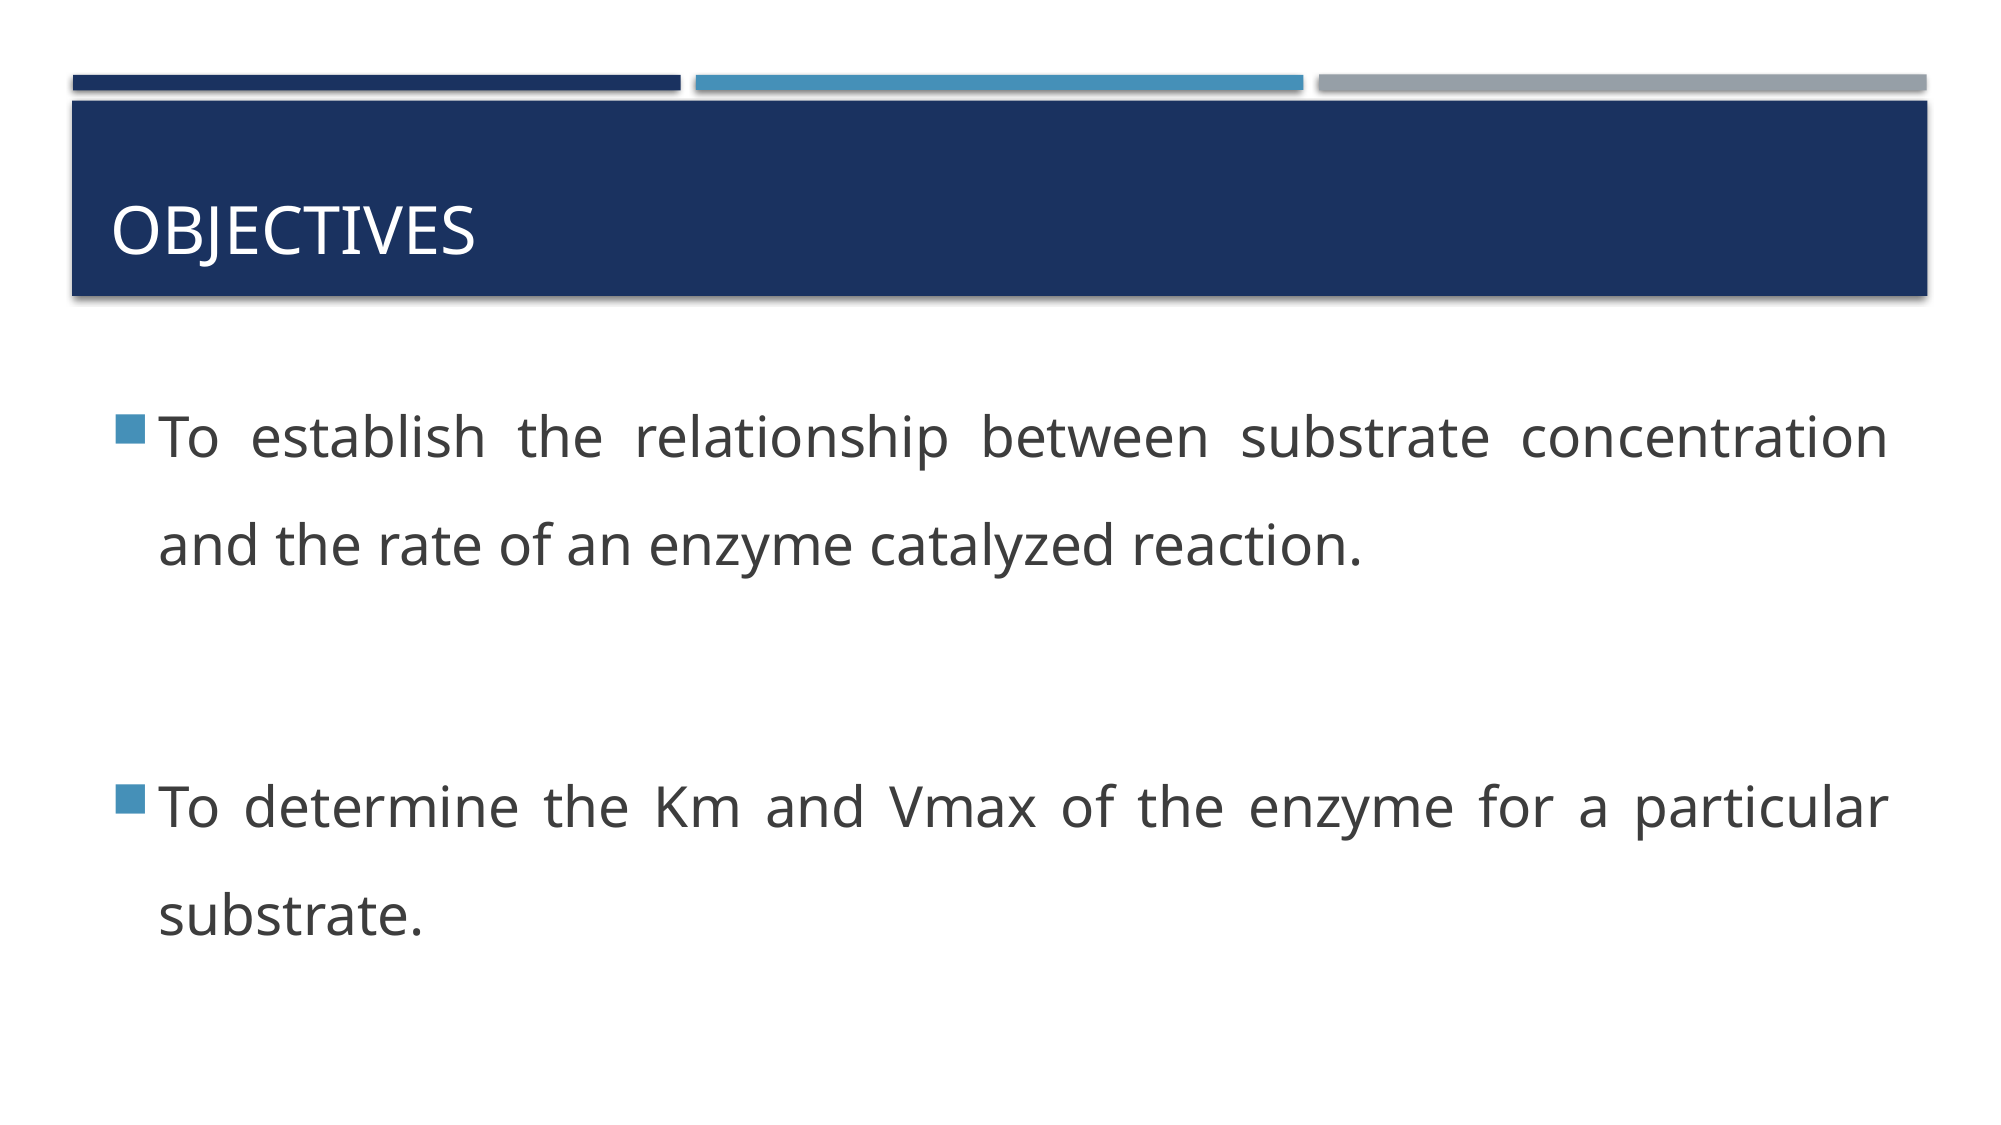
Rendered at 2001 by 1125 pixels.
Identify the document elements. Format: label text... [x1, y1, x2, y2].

list To establish the relationship between substrate concentration and the rate of an enzyme catalyzed reaction. To determine the Km and Vmax of the enzyme for a particular substrate. [95, 357, 1905, 962]
title Objectives [95, 115, 1905, 282]
